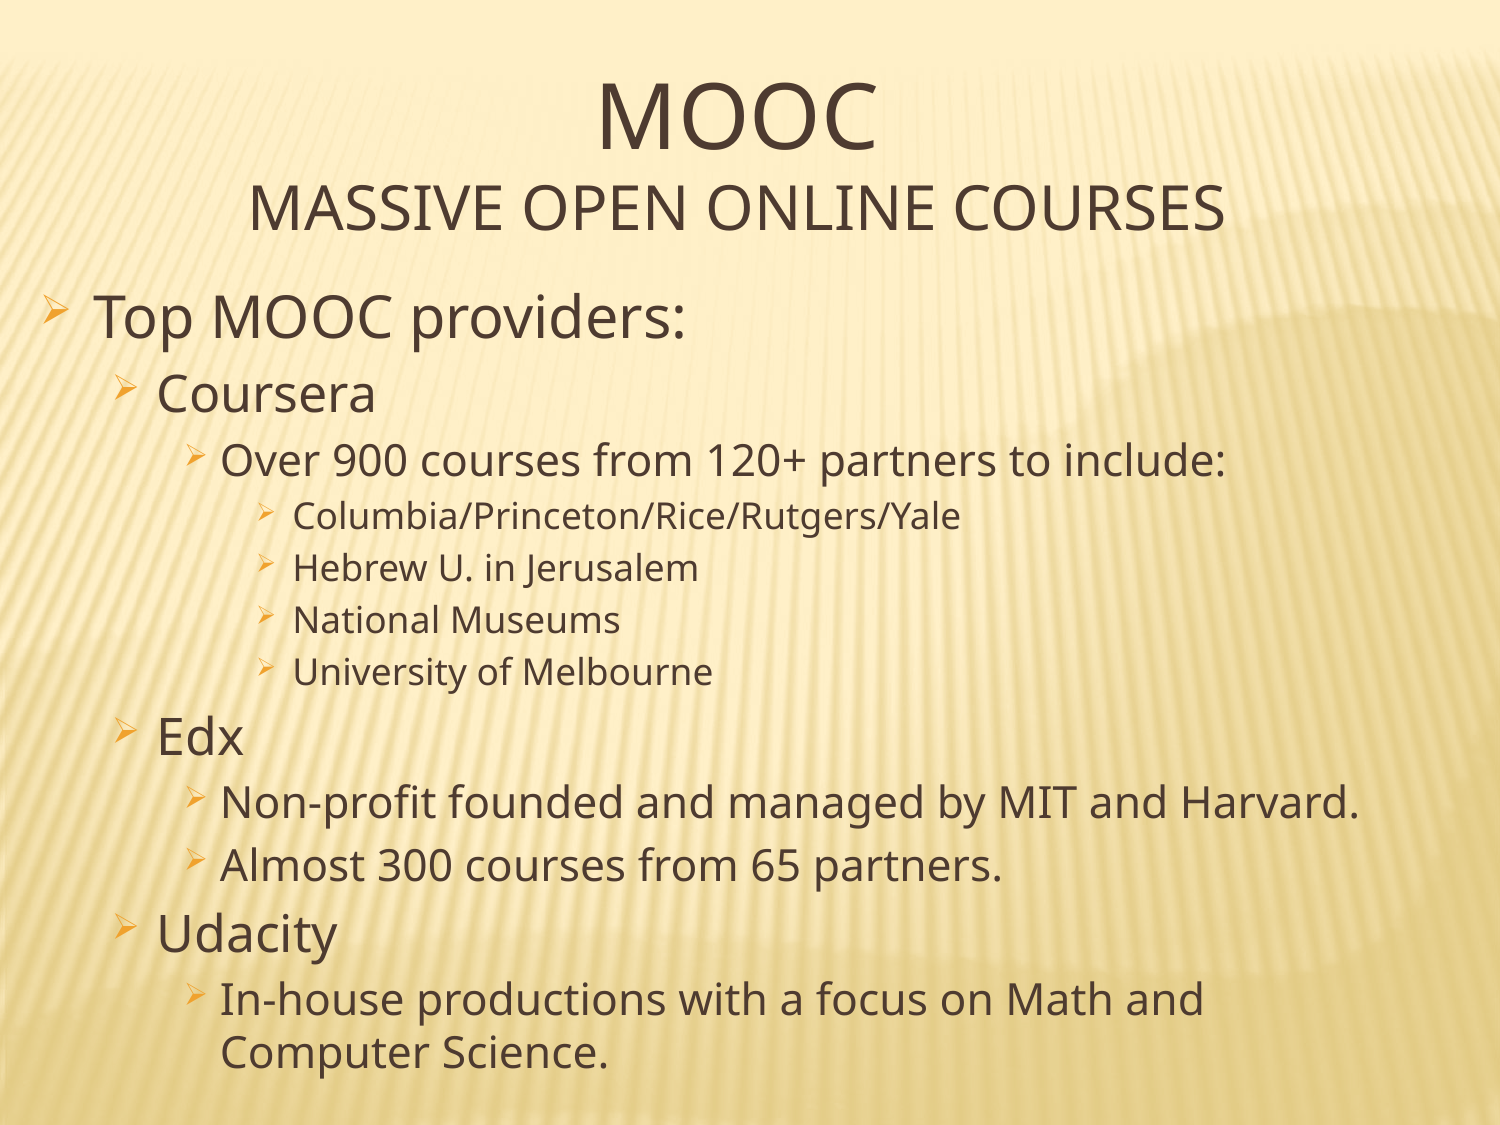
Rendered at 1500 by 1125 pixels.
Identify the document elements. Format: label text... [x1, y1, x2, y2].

list Top MOOC providers: Coursera Over 900 courses from 120+ partners to include: Columbia/Princeton/Rice/Rutgers/Yale Hebrew U. in Jerusalem National Museums University of Melbourne Edx Non-profit founded and managed by MIT and Harvard. Almost 300 courses from 65 partners. Udacity In-house productions with a focus on Math and Computer Science. [24, 272, 1425, 1092]
text_box MOOC Massive open Online Courses [24, 50, 1450, 250]
